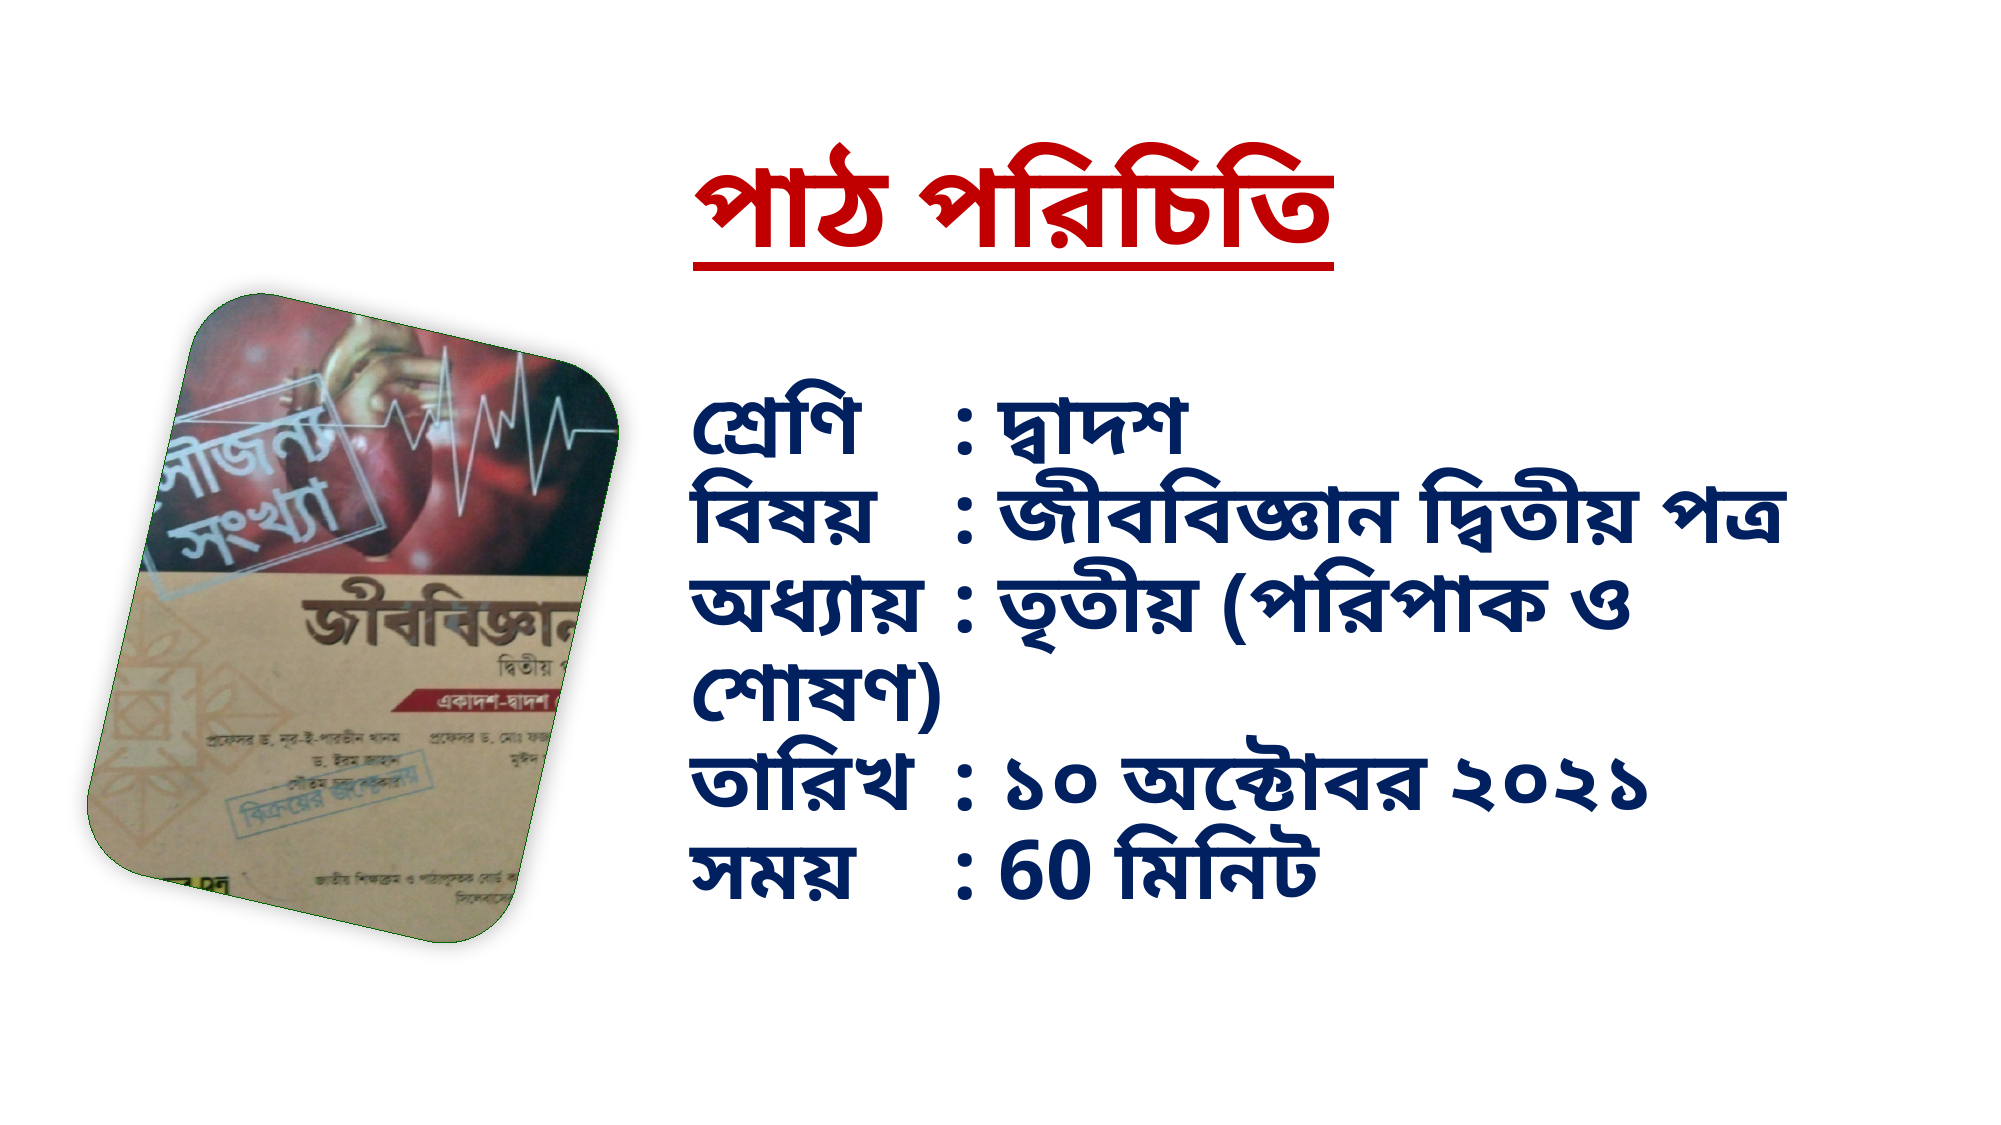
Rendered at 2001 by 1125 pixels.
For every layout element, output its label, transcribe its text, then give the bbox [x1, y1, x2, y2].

text_box শ্রেণি : দ্বাদশ বিষয় : জীববিজ্ঞান দ্বিতীয় পত্র অধ্যায় : তৃতীয় (পরিপাক ও শোষণ) তারিখ : ১০ অক্টোবর ২০২১ সময় : 60 মিনিট [675, 334, 1825, 967]
title পাঠ পরিচিতি [289, 38, 1738, 364]
picture [87, 293, 619, 942]
